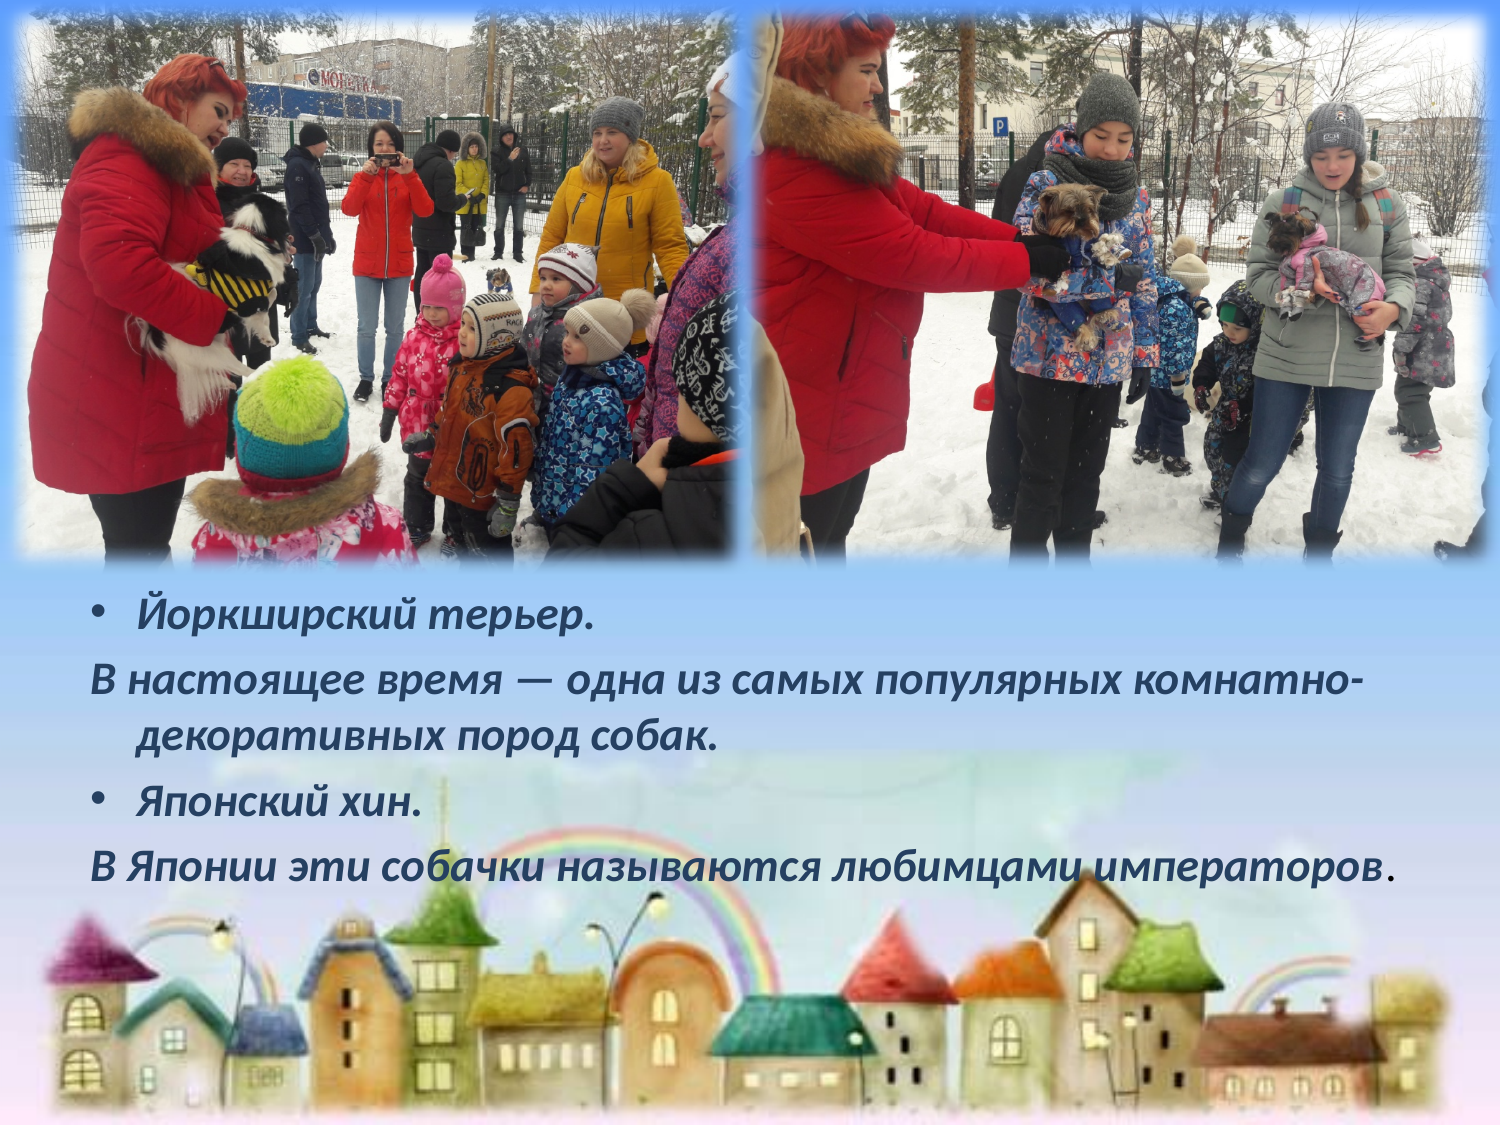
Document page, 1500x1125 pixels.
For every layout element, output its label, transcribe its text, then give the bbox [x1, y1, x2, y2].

picture [0, 0, 1500, 1125]
list Йоркширский терьер. В настоящее время — одна из самых популярных комнатно-декоративных пород собак. Японский хин. В Японии эти собачки называются любимцами императоров. [75, 581, 1425, 955]
